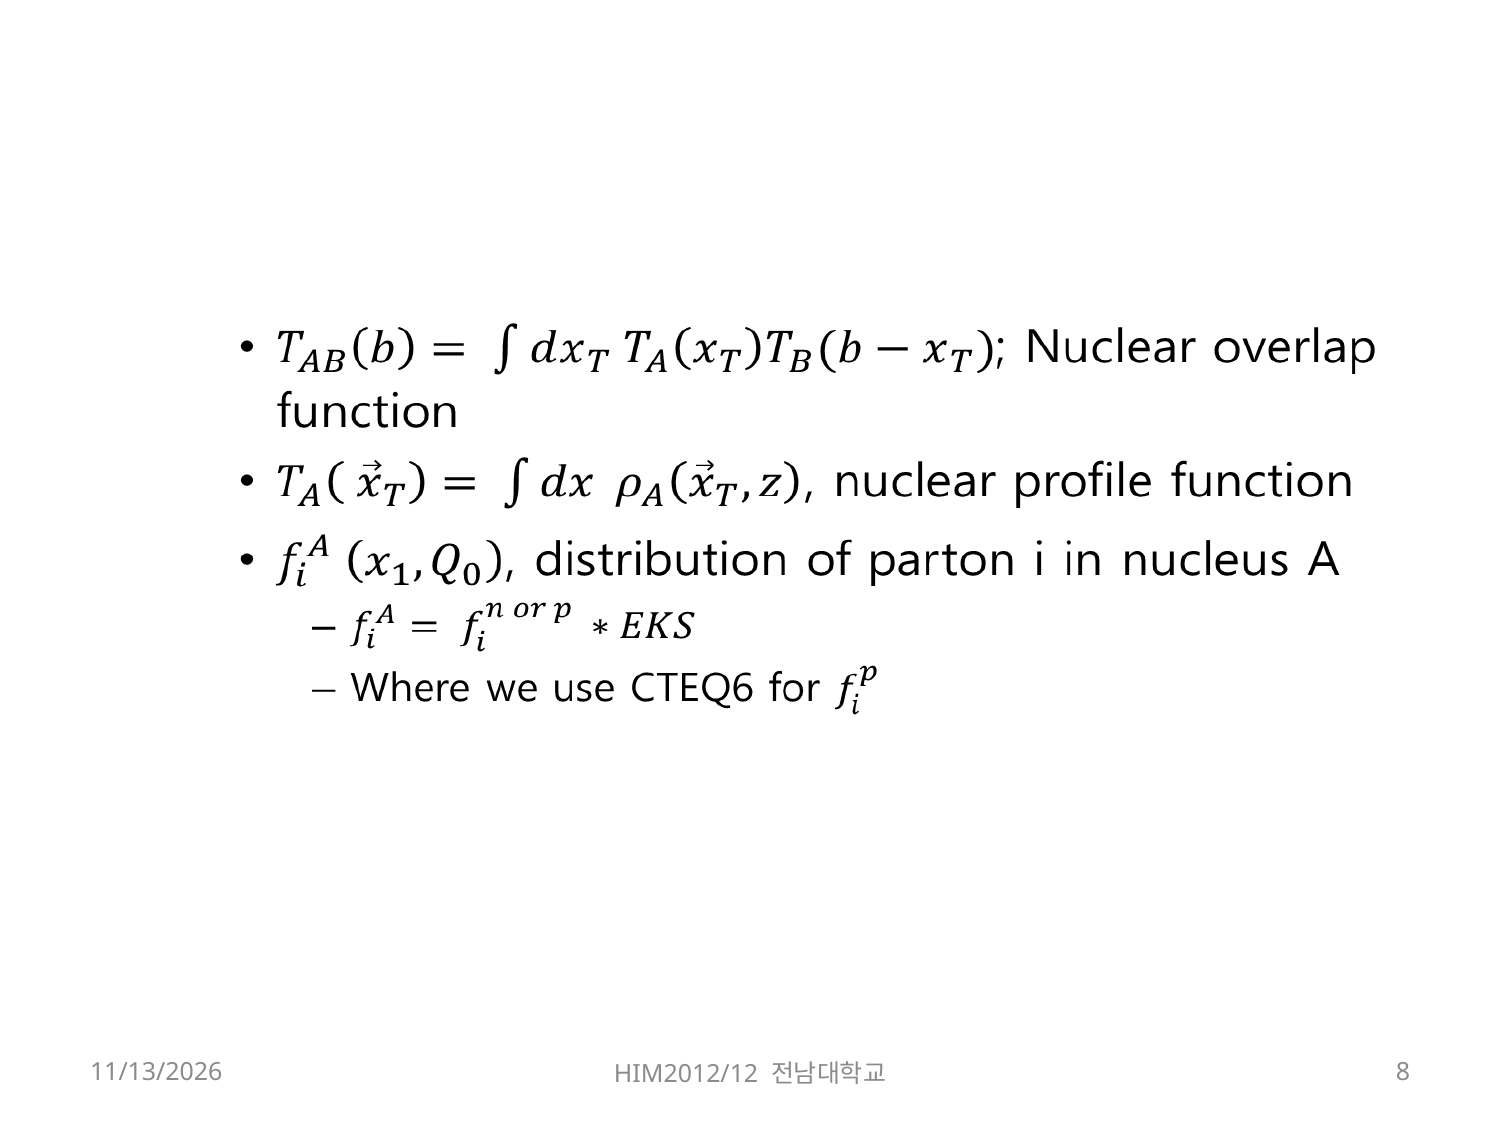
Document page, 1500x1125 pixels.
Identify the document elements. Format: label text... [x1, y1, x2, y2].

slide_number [75, 1042, 425, 1103]
footer HIM2012/12 전남대학교 [512, 1042, 988, 1103]
slide_number 8 [1074, 1042, 1425, 1103]
list [75, 196, 1424, 1005]
